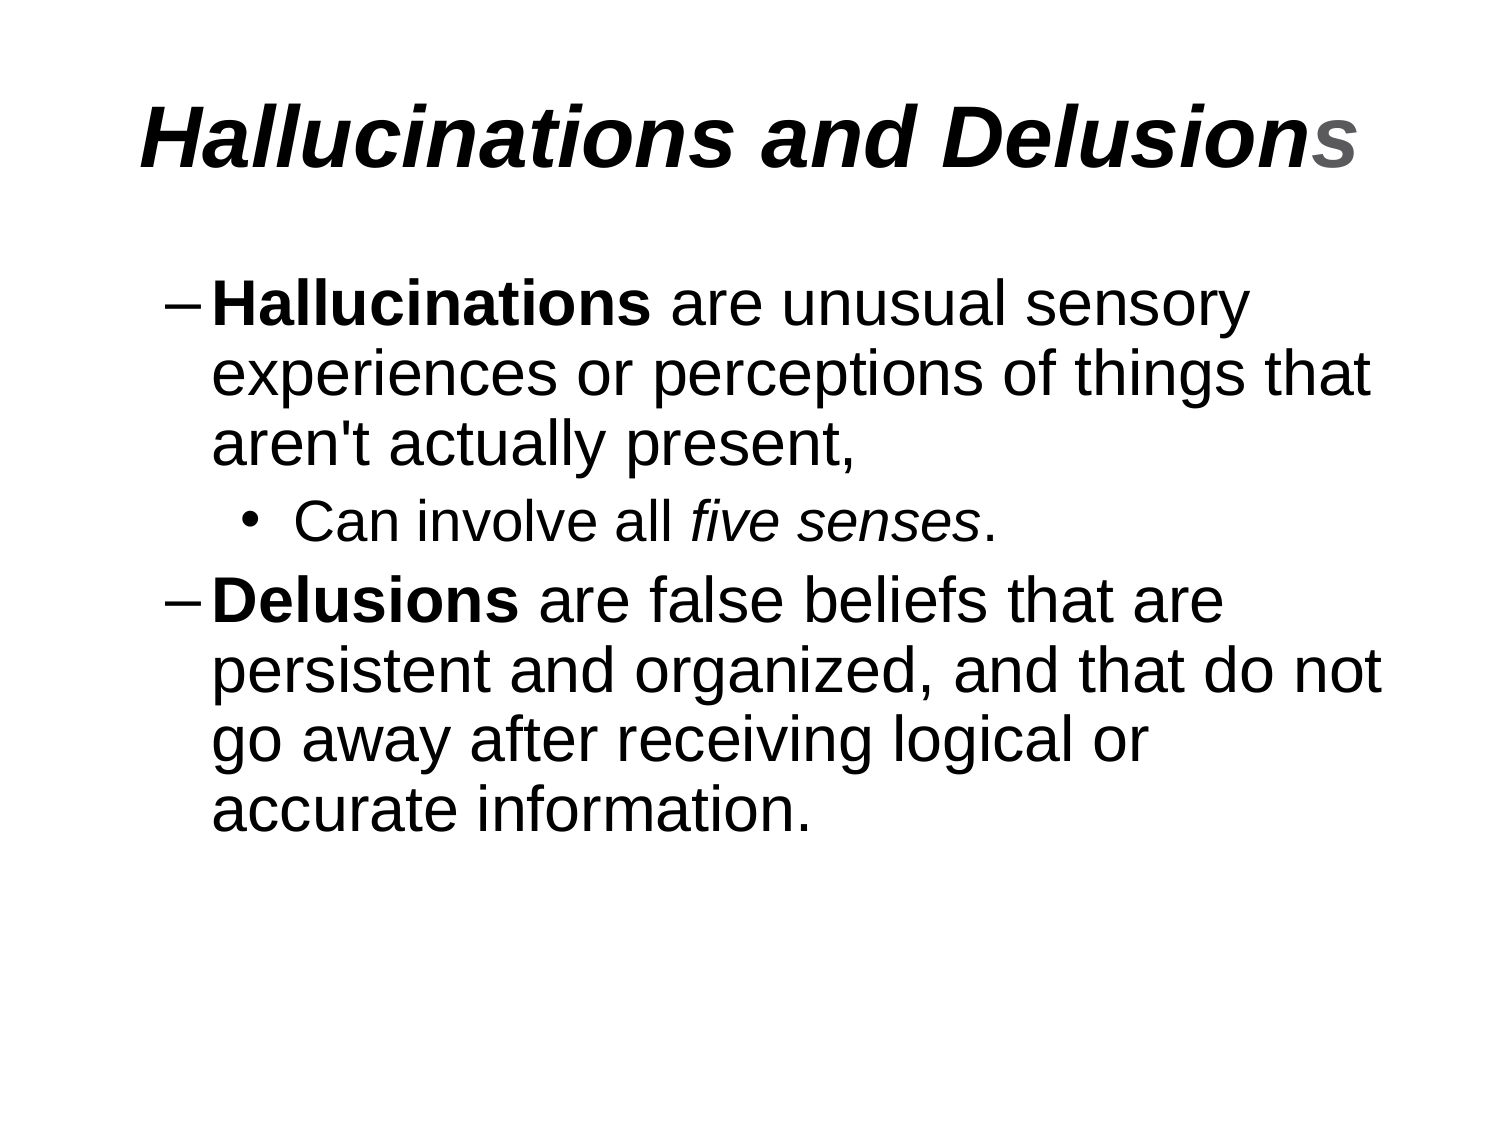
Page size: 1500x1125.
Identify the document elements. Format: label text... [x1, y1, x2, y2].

title Hallucinations and Delusions [75, 45, 1425, 233]
list Hallucinations are unusual sensory experiences or perceptions of things that aren't actually present, Can involve all five senses. Delusions are false beliefs that are persistent and organized, and that do not go away after receiving logical or accurate information. [75, 262, 1425, 1005]
